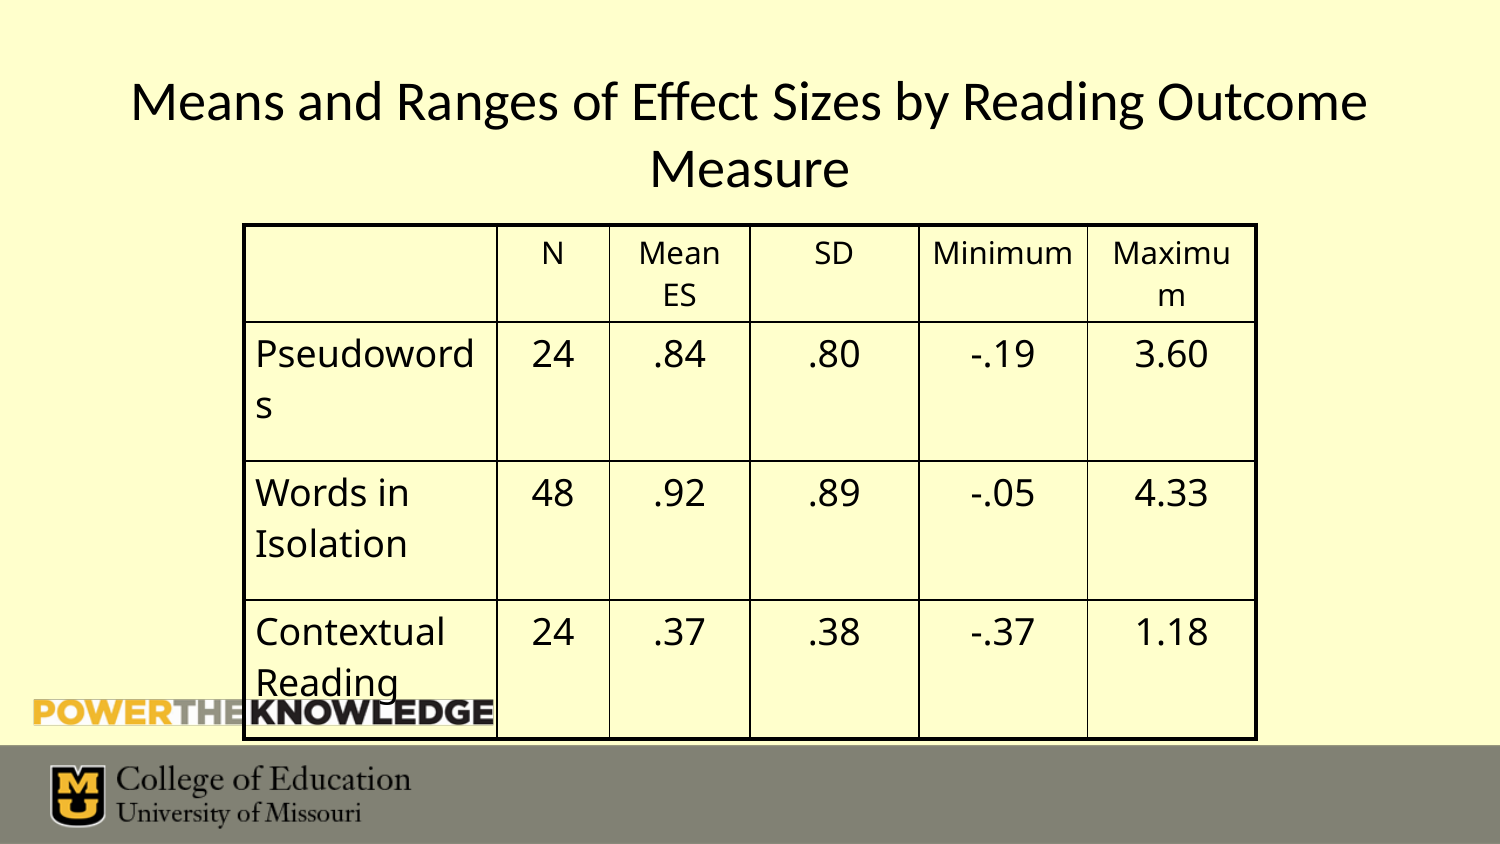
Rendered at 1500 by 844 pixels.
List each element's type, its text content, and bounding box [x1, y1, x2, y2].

table_cell .84 [610, 323, 749, 460]
table_cell 4.33 [1088, 462, 1254, 599]
table_header Mean ES [610, 227, 749, 321]
picture [0, 0, 1500, 844]
title Means and Ranges of Effect Sizes by Reading Outcome Measure [75, 46, 1425, 216]
table_header Maximum [1088, 227, 1254, 321]
table_cell -.37 [920, 601, 1087, 737]
table_cell 24 [498, 601, 609, 737]
table_cell 48 [498, 462, 609, 599]
table_cell .92 [610, 462, 749, 599]
table_cell .89 [751, 462, 918, 599]
table_header [246, 227, 496, 321]
table_cell Contextual Reading [246, 601, 496, 737]
table_header SD [751, 227, 918, 321]
table_cell -.19 [920, 323, 1087, 460]
table_cell -.05 [920, 462, 1087, 599]
table_cell Words in Isolation [246, 462, 496, 599]
table_cell .38 [751, 601, 918, 737]
table_header Minimum [920, 227, 1087, 321]
table_cell Pseudowords [246, 323, 496, 460]
table_cell .37 [610, 601, 749, 737]
table_cell 3.60 [1088, 323, 1254, 460]
table_cell .80 [751, 323, 918, 460]
table_cell 24 [498, 323, 609, 460]
table_header N [498, 227, 609, 321]
table_cell 1.18 [1088, 601, 1254, 737]
